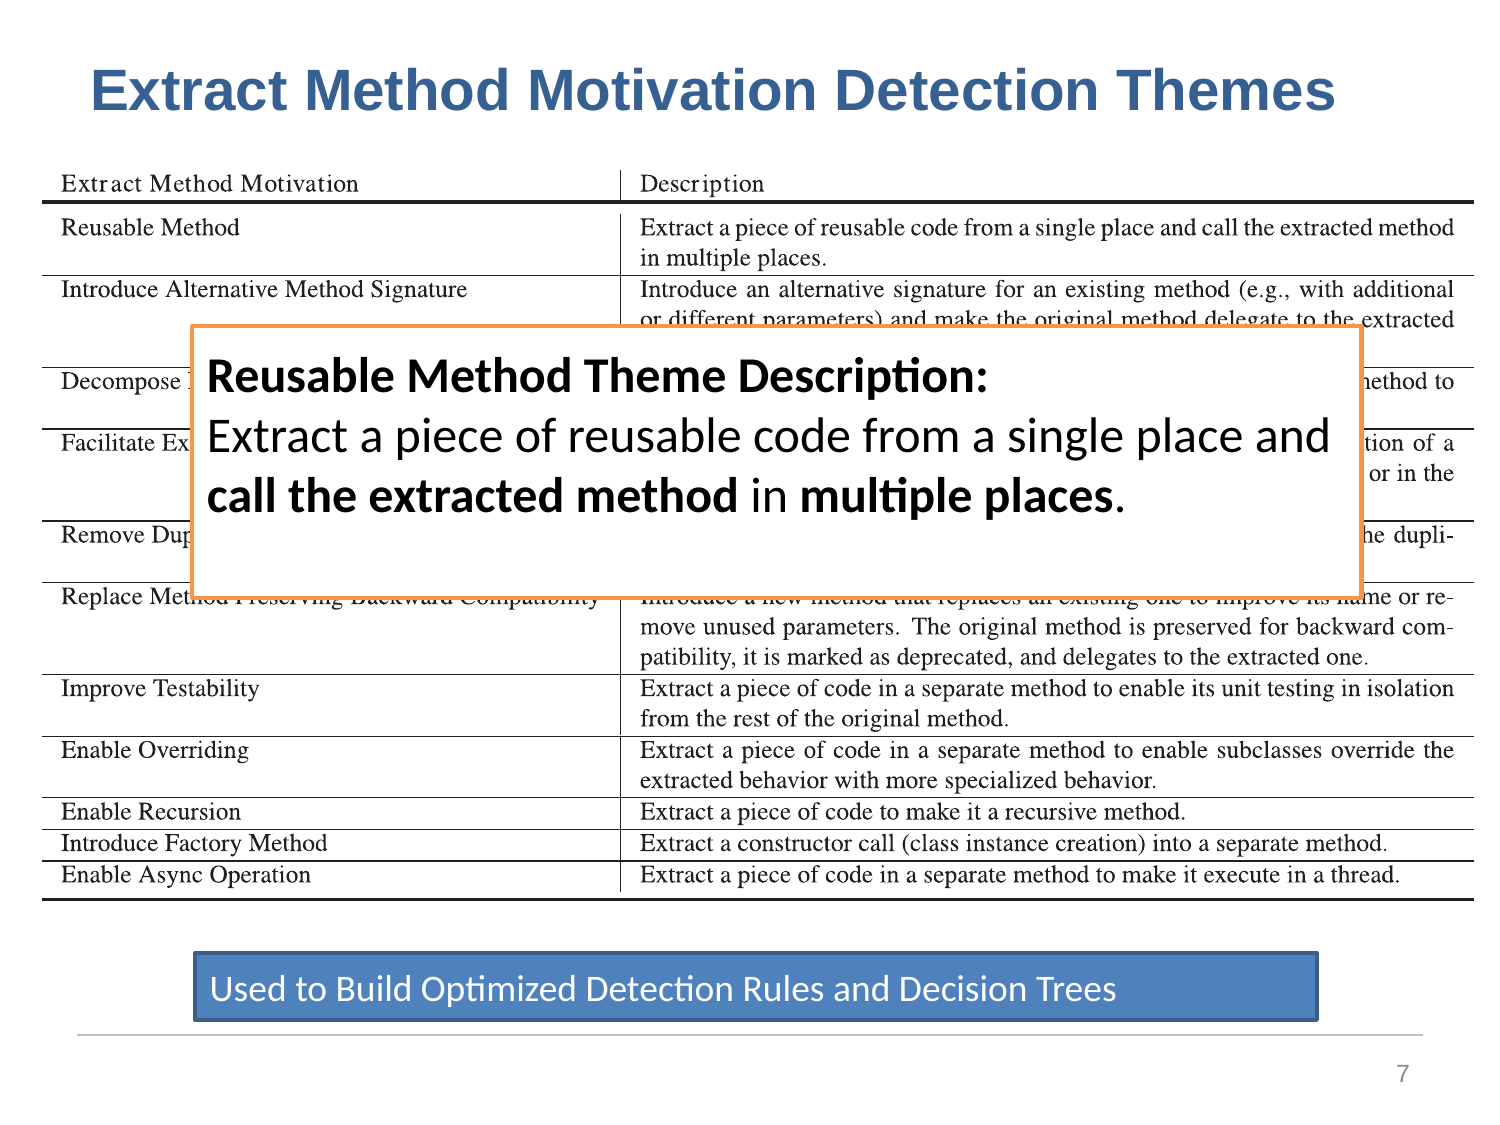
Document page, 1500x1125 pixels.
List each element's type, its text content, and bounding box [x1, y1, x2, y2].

picture [28, 156, 1500, 927]
text_box Used to Build Optimized Detection Rules and Decision Trees [193, 951, 1319, 1022]
slide_number 7 [1074, 1042, 1425, 1103]
title Extract Method Motivation Detection Themes [75, 45, 1425, 155]
